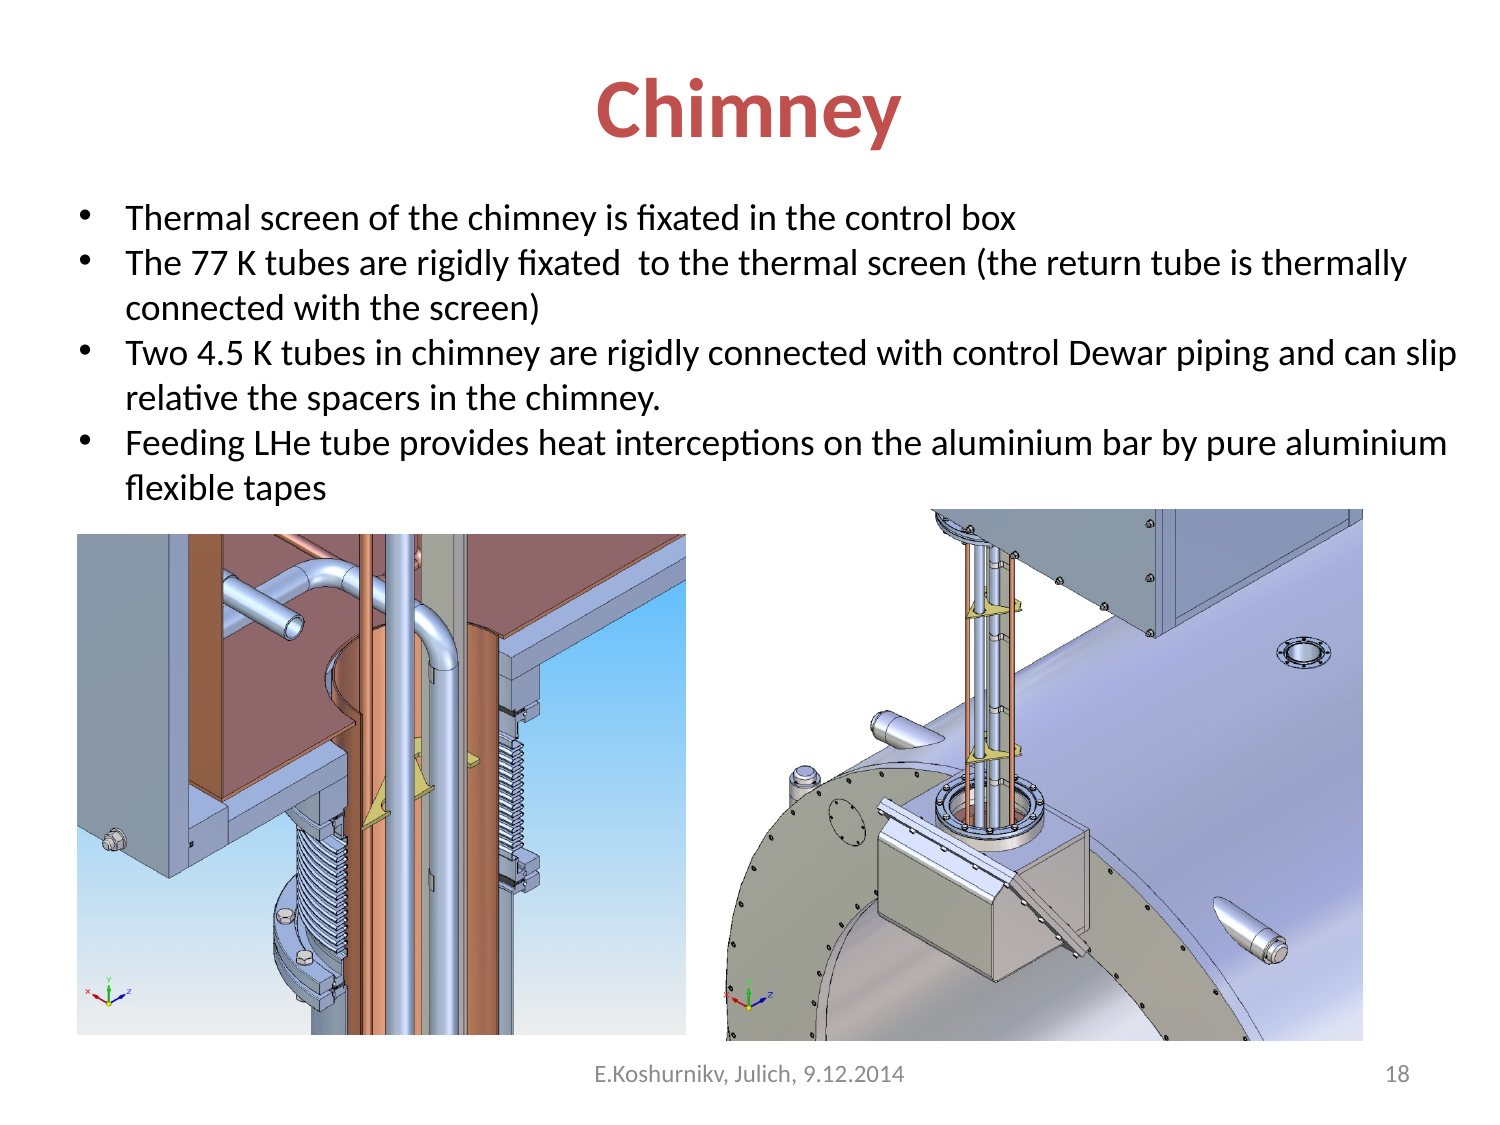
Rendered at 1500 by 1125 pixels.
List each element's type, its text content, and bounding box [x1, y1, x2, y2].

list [77, 534, 686, 1035]
text_box Thermal screen of the chimney is fixated in the control box The 77 K tubes are rigidly fixated to the thermal screen (the return tube is thermally connected with the screen) Two 4.5 K tubes in chimney are rigidly connected with control Dewar piping and can slip relative the spacers in the chimney. Feeding LHe tube provides heat interceptions on the aluminium bar by pure aluminium flexible tapes [63, 185, 1474, 515]
slide_number 18 [1074, 1042, 1425, 1103]
title Chimney [75, 45, 1425, 162]
footer E.Koshurnikv, Julich, 9.12.2014 [512, 1042, 988, 1103]
picture [715, 508, 1363, 1041]
